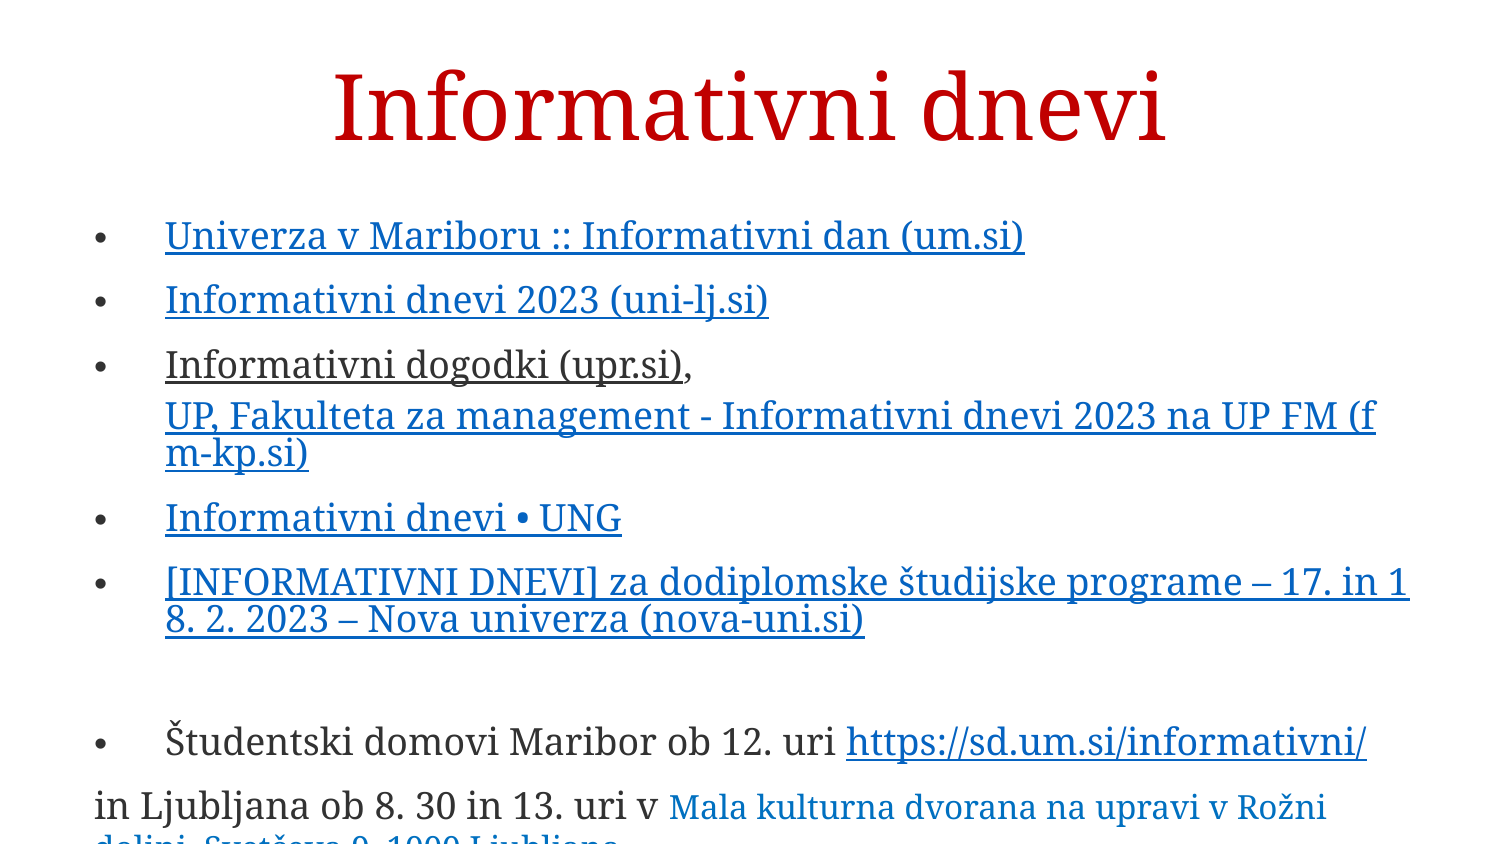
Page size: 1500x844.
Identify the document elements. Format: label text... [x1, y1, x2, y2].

list Univerza v Mariboru :: Informativni dan (um.si) Informativni dnevi 2023 (uni-lj.si) Informativni dogodki (upr.si), UP, Fakulteta za management - Informativni dnevi 2023 na UP FM (fm-kp.si) Informativni dnevi • UNG [INFORMATIVNI DNEVI] za dodiplomske študijske programe – 17. in 18. 2. 2023 – Nova univerza (nova-uni.si) Študentski domovi Maribor ob 12. uri https://sd.um.si/informativni/ in Ljubljana ob 8. 30 in 13. uri v Mala kulturna dvorana na upravi v Rožni dolini, Svetčeva 9, 1000 Ljubljana [75, 196, 1425, 754]
title Informativni dnevi [75, 33, 1425, 175]
